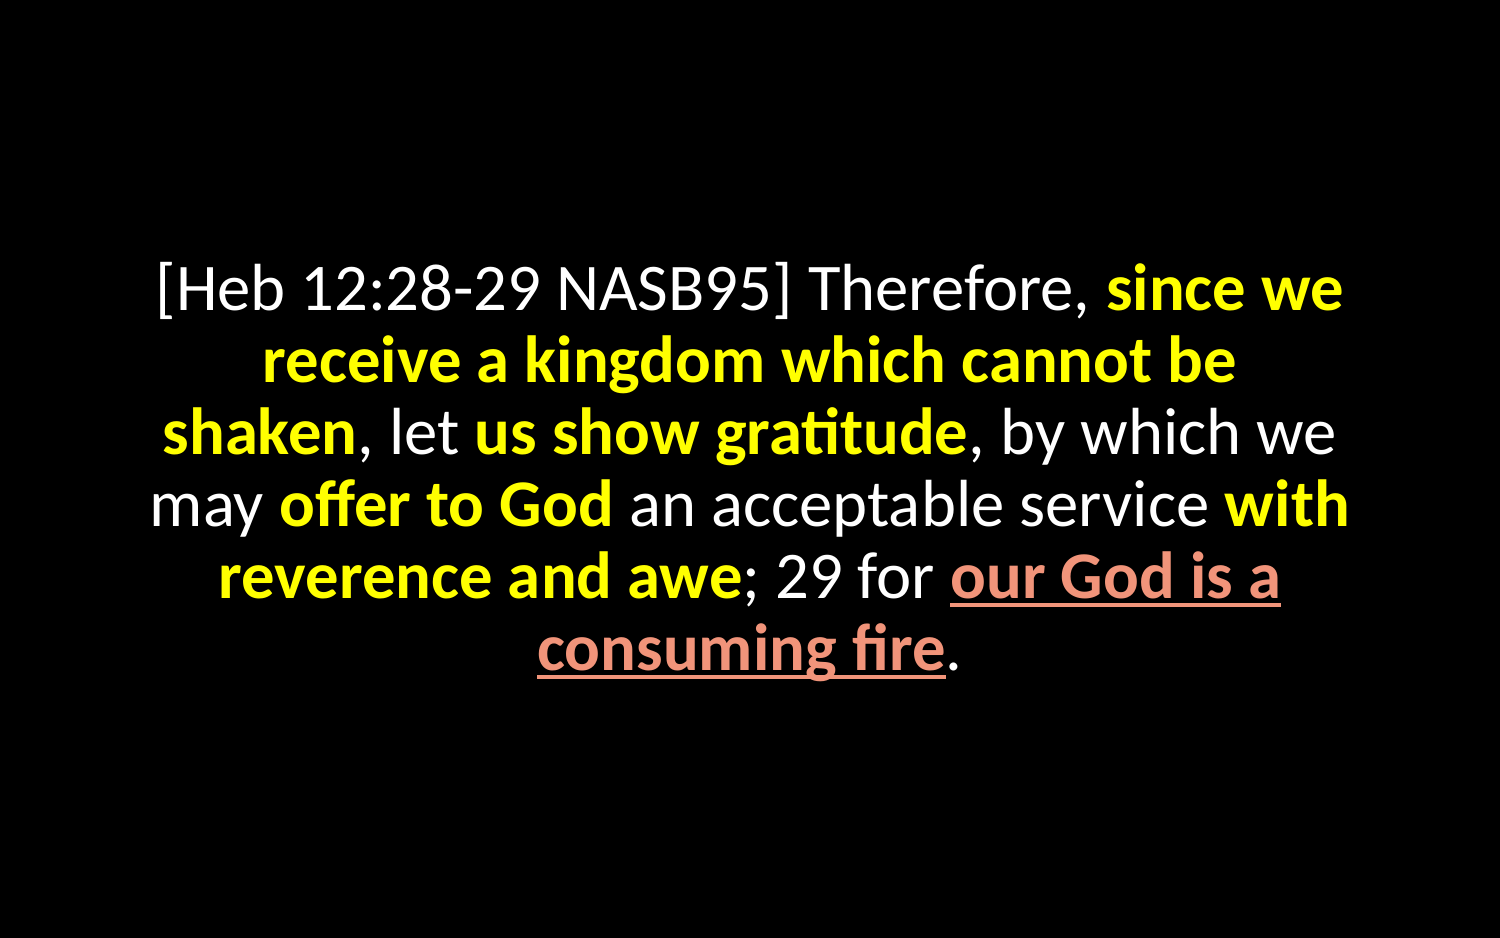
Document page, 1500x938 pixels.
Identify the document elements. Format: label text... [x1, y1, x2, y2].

list [Heb 12:28-29 NASB95] Therefore, since we receive a kingdom which cannot be shaken, let us show gratitude, by which we may offer to God an acceptable service with reverence and awe; 29 for our God is a consuming fire. [103, 171, 1397, 767]
